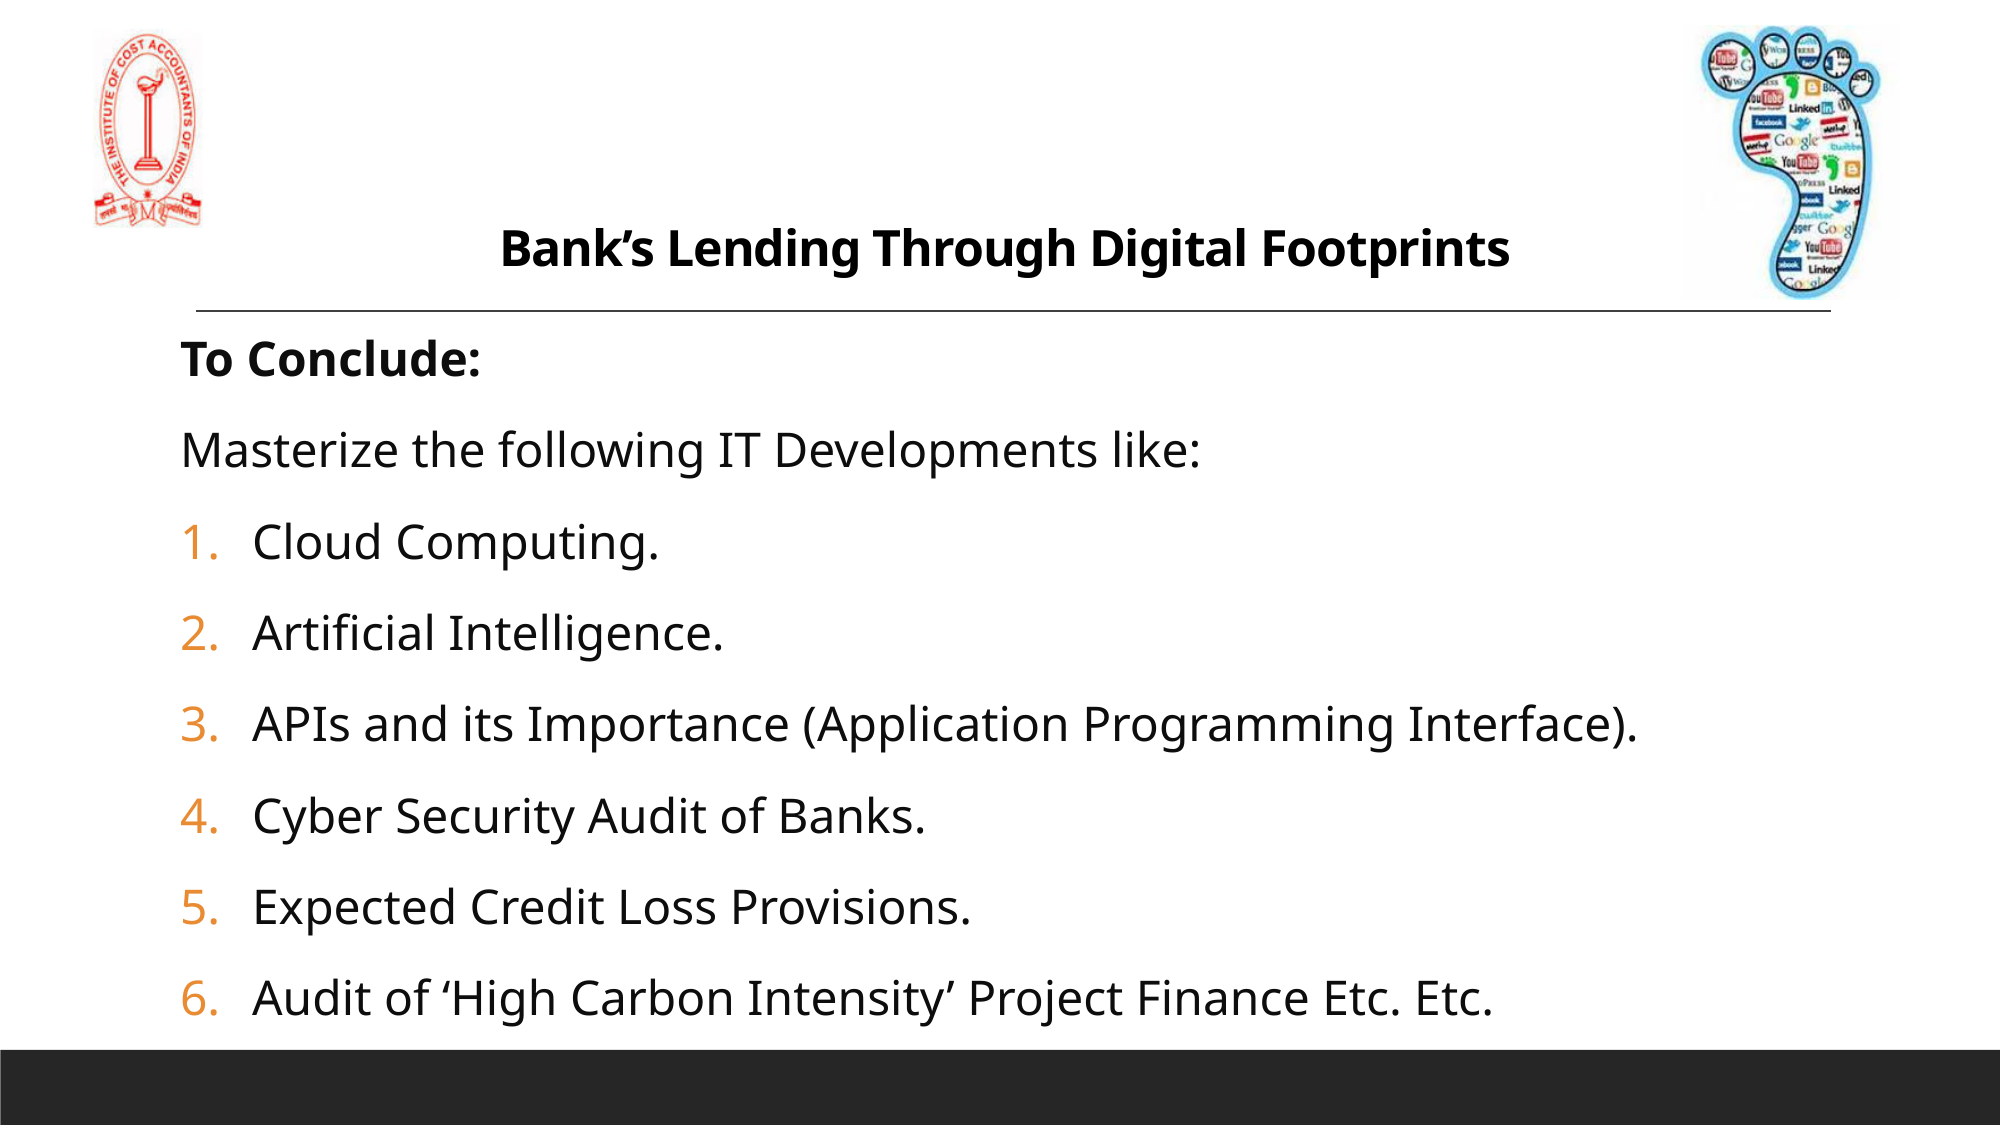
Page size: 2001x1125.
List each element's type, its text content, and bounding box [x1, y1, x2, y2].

list To Conclude: Masterize the following IT Developments like: Cloud Computing. Artificial Intelligence. APIs and its Importance (Application Programming Interface). Cyber Security Audit of Banks. Expected Credit Loss Provisions. Audit of ‘High Carbon Intensity’ Project Finance Etc. Etc. [180, 315, 1830, 1034]
title Bank’s Lending Through Digital Footprints [180, 47, 1660, 285]
picture [12, 8, 269, 248]
picture [1663, 25, 1920, 301]
